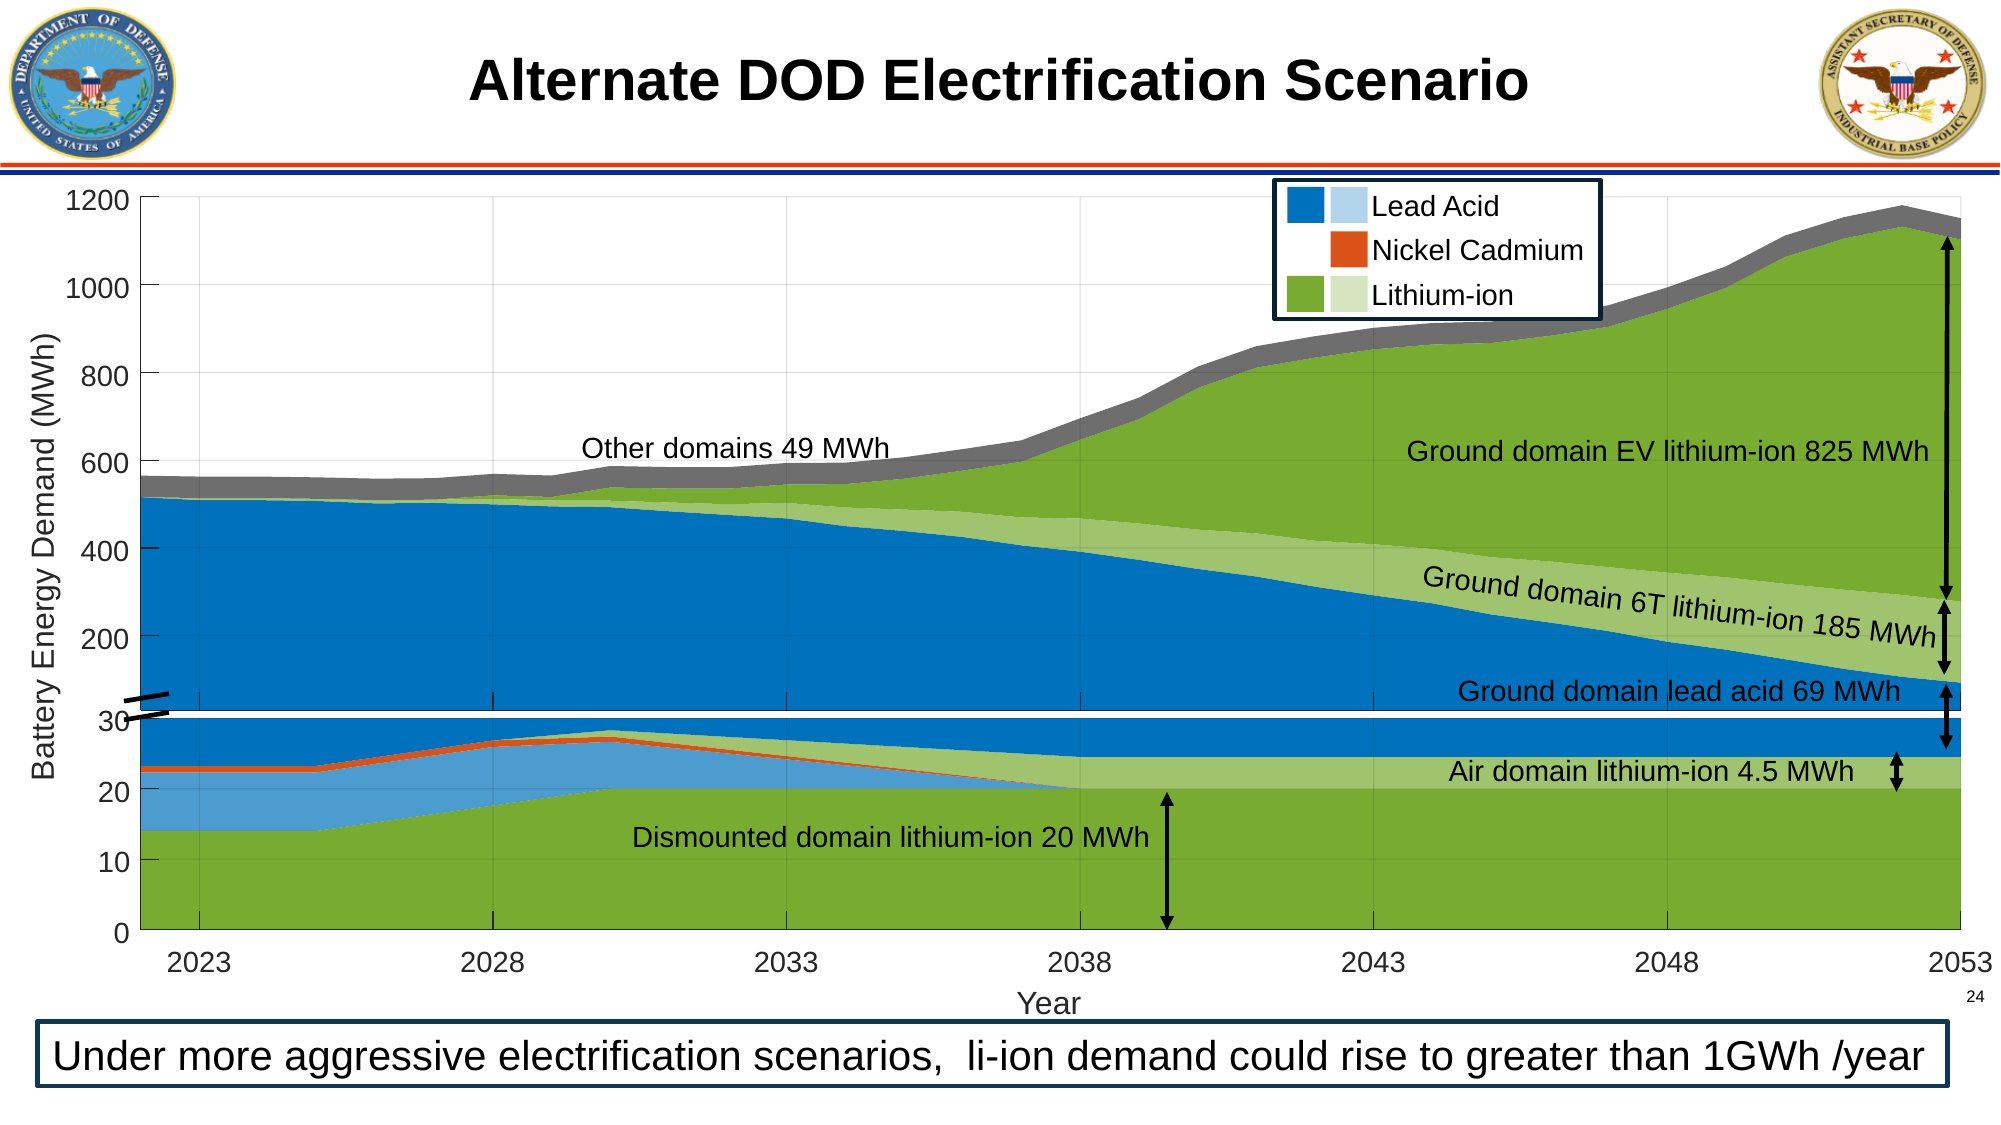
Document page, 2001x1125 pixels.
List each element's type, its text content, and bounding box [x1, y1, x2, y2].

picture [0, 179, 2000, 1021]
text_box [1274, 179, 1601, 320]
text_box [123, 712, 170, 721]
picture [9, 7, 176, 160]
picture [1814, 4, 1993, 165]
text_box Under more aggressive electrification scenarios, li-ion demand could rise to greater than 1GWh /year [37, 1032, 1948, 1087]
title Alternate DOD Electrification Scenario [199, 0, 1801, 166]
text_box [123, 693, 170, 702]
